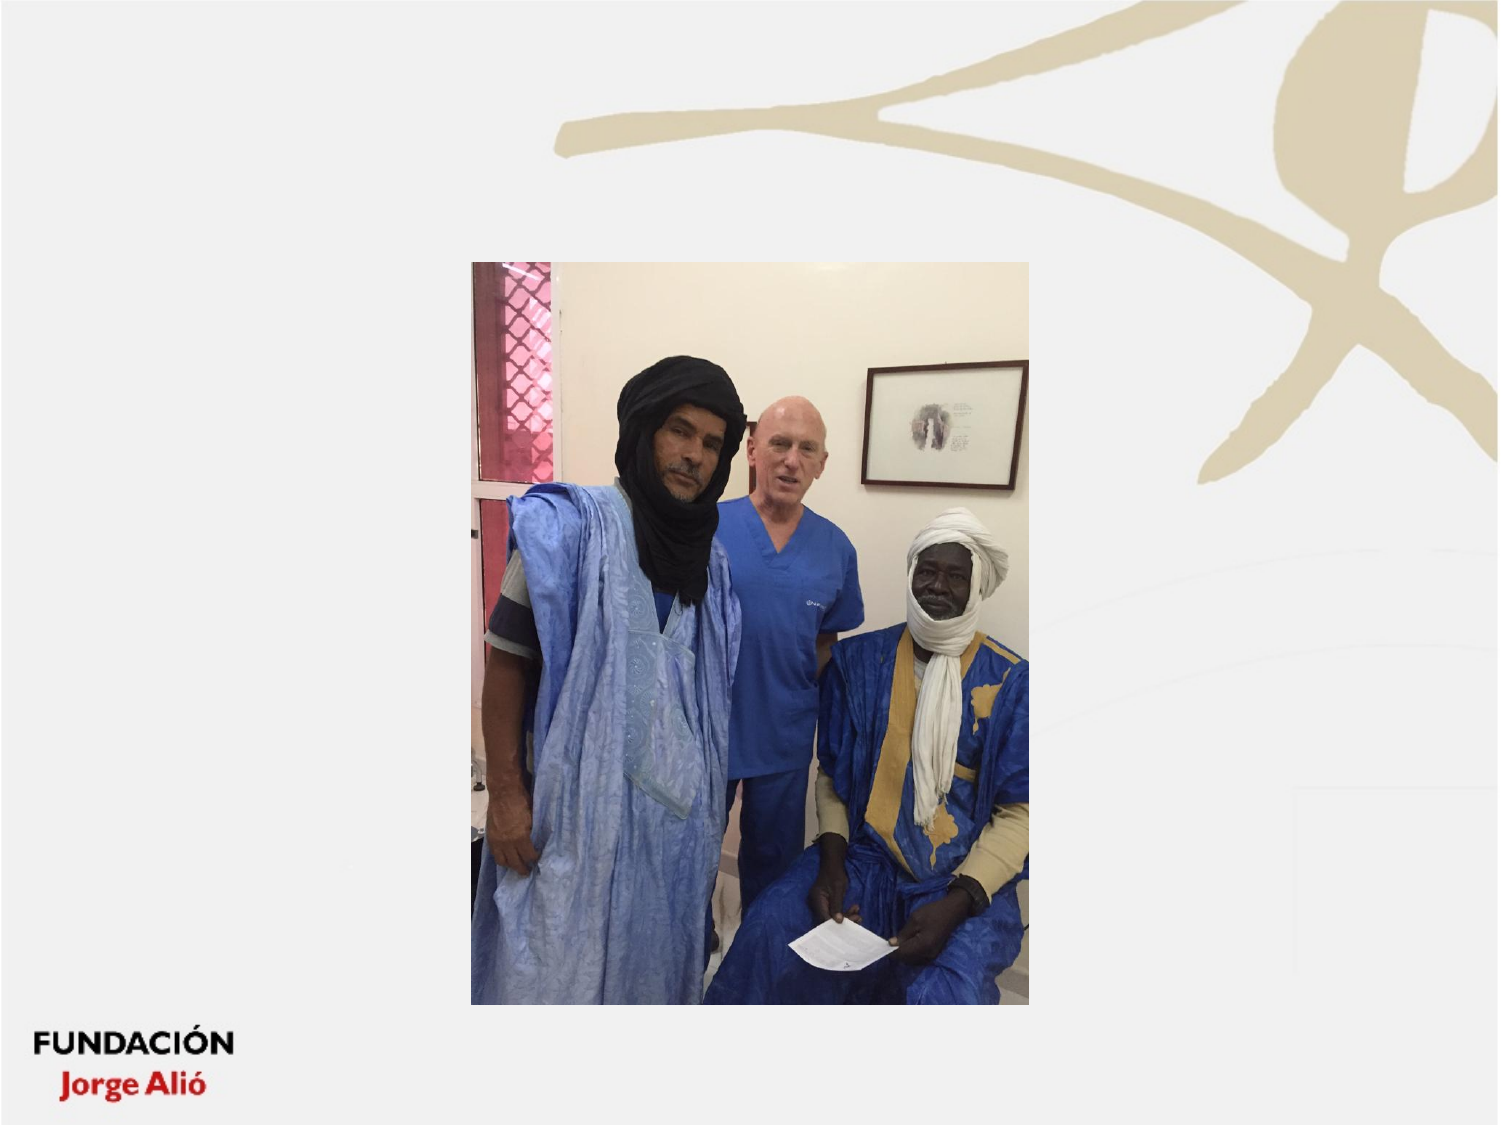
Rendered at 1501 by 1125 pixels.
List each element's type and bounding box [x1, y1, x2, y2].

picture [0, 0, 1501, 1125]
list [471, 262, 1029, 1006]
